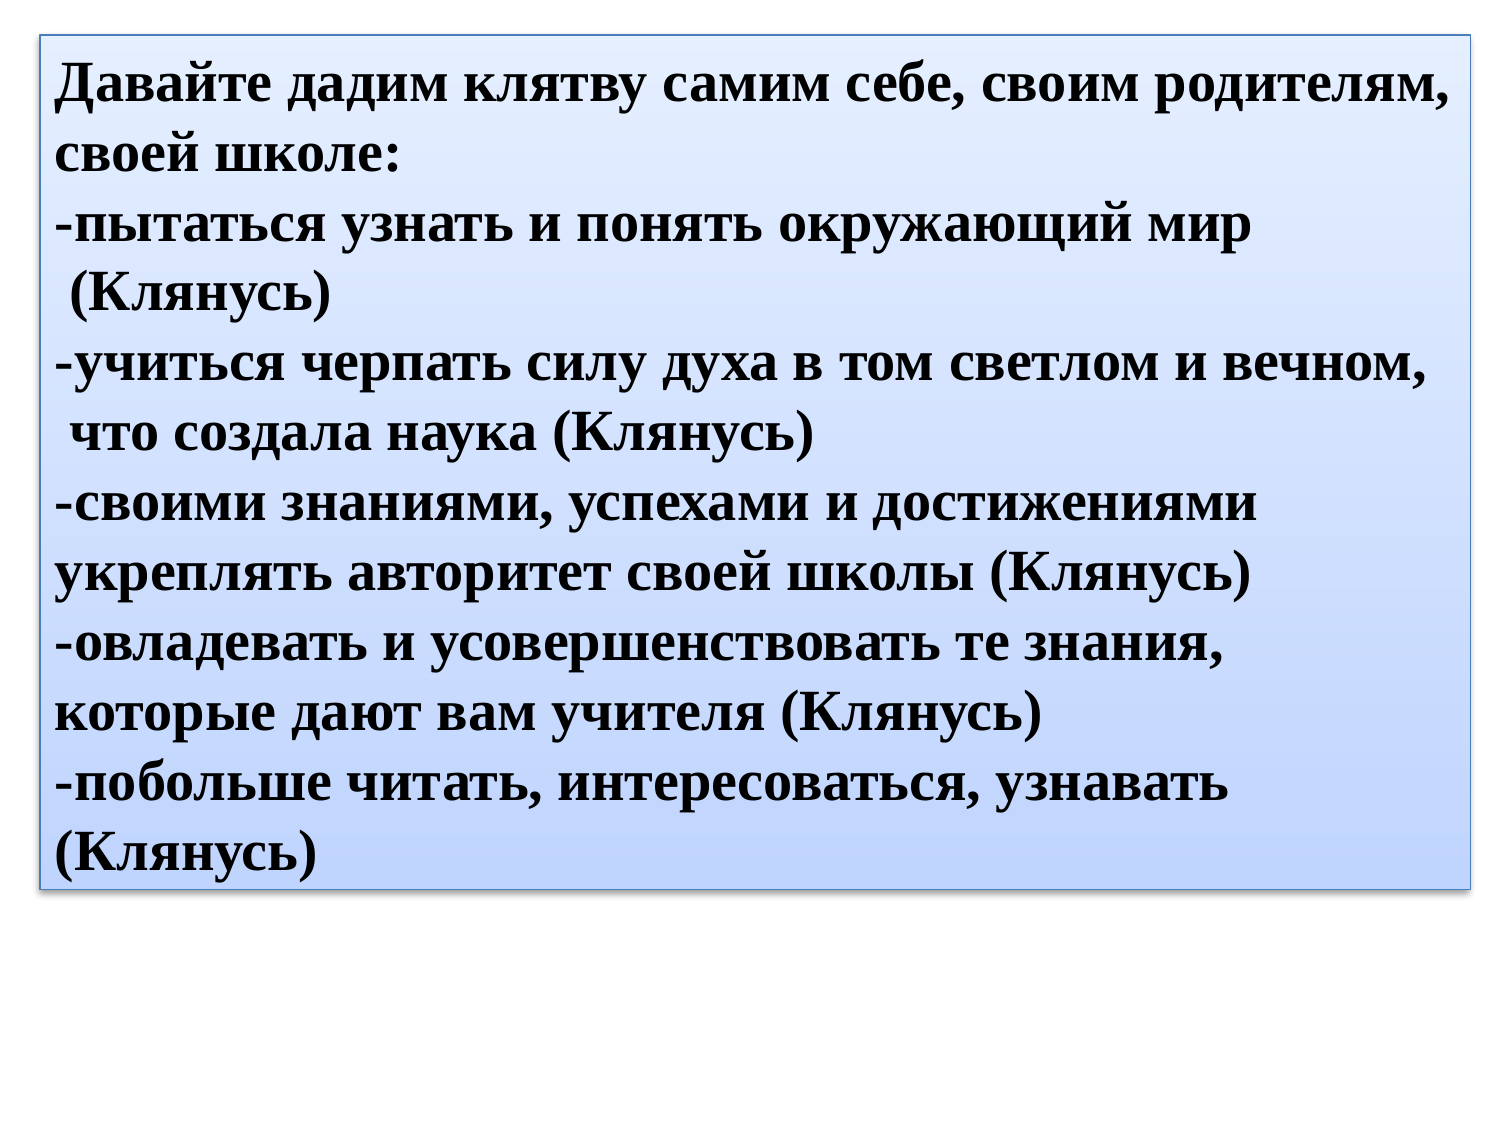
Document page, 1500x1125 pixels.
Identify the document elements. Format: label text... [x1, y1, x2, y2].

text_box Давайте дадим клятву самим себе, своим родителям, своей школе: -пытаться узнать и понять окружающий мир (Клянусь) -учиться черпать силу духа в том светлом и вечном, что создала наука (Клянусь) -своими знаниями, успехами и достижениями укреплять авторитет своей школы (Клянусь) -овладевать и усовершенствовать те знания, которые дают вам учителя (Клянусь) -побольше читать, интересоваться, узнавать (Клянусь) [39, 34, 1471, 890]
